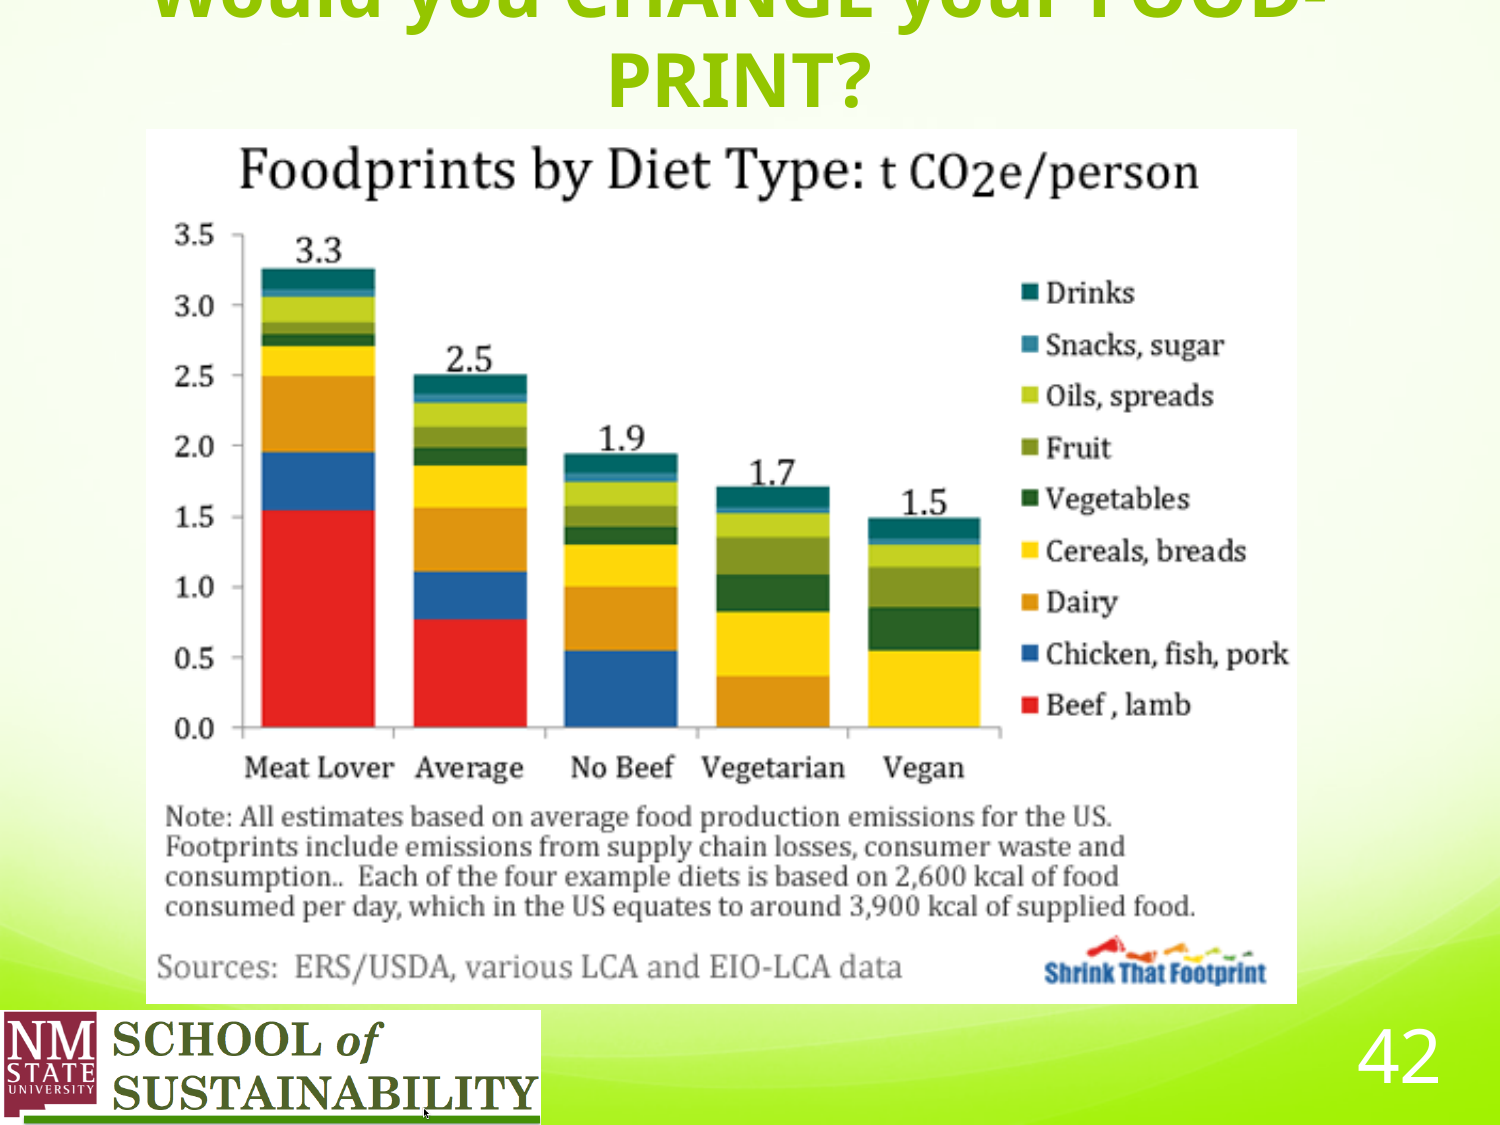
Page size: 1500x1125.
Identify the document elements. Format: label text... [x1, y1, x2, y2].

picture [0, 1010, 541, 1125]
slide_number 42 [1295, 1029, 1459, 1090]
title Would you CHANGE your FOOD-PRINT? [0, 17, 1478, 130]
picture [145, 129, 1298, 1004]
